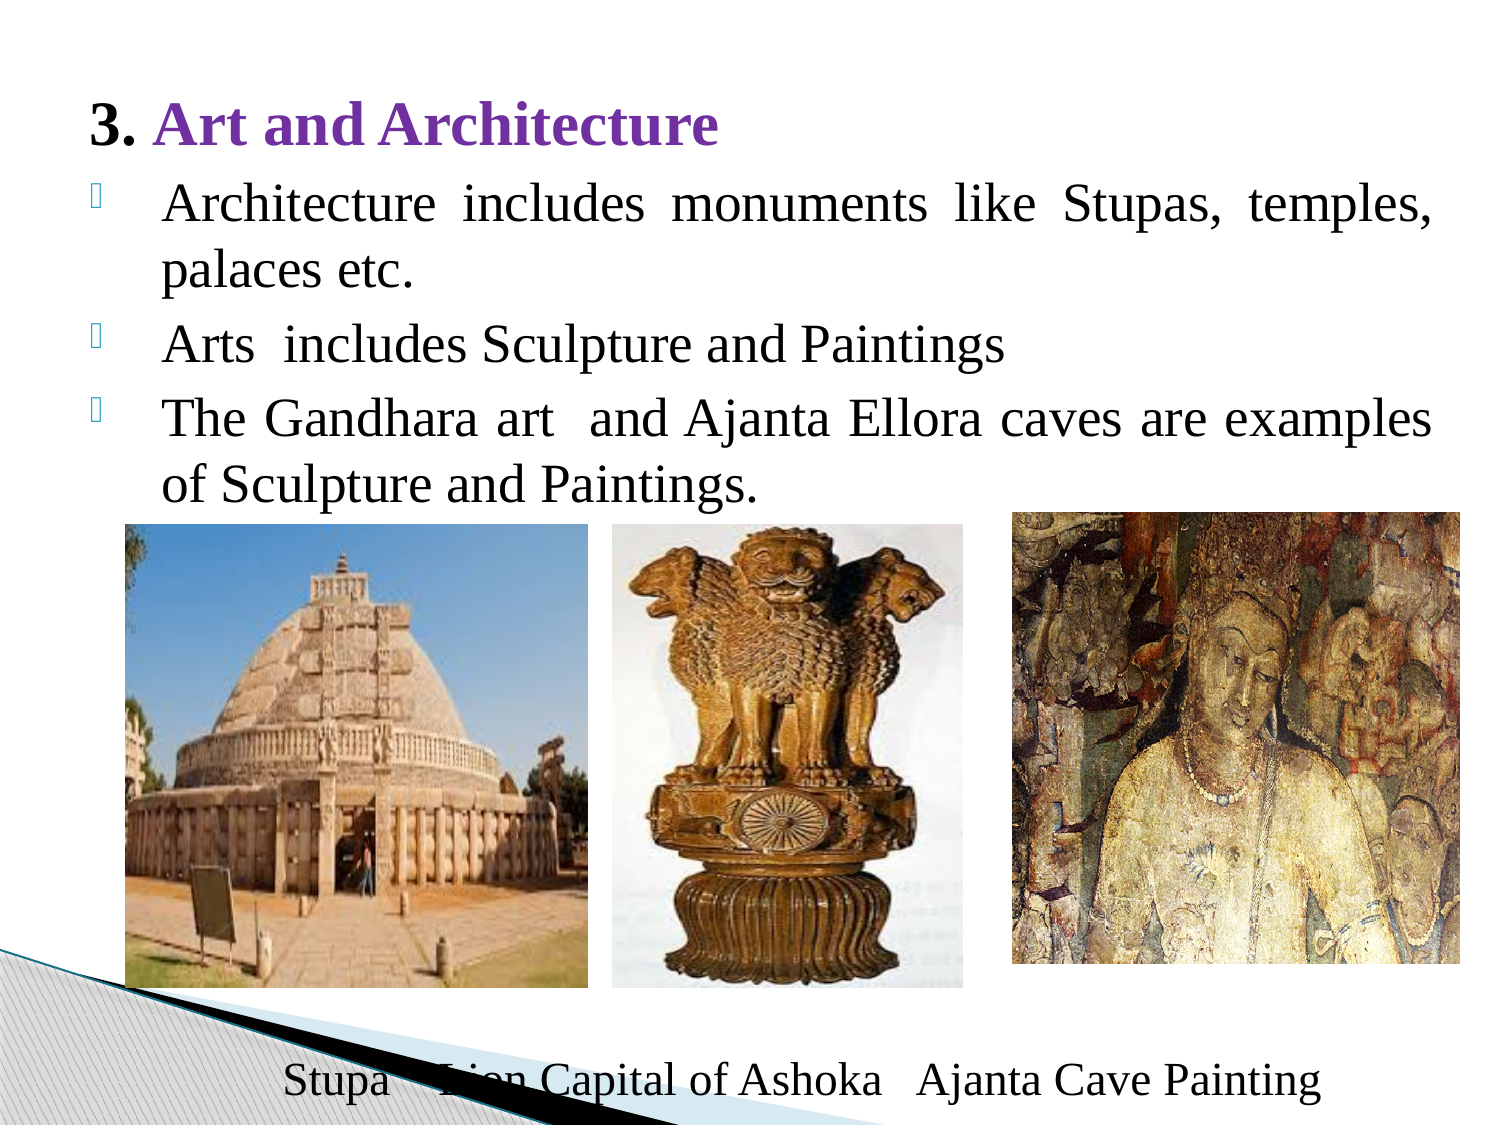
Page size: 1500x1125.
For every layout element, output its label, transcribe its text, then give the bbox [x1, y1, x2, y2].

picture [124, 524, 588, 988]
list 3. Art and Architecture Architecture includes monuments like Stupas, temples, palaces etc. Arts includes Sculpture and Paintings The Gandhara art and Ajanta Ellora caves are examples of Sculpture and Paintings. Stupa Lion Capital of Ashoka Ajanta Cave Painting [75, 75, 1450, 1125]
picture [612, 524, 963, 988]
picture [1012, 512, 1460, 965]
